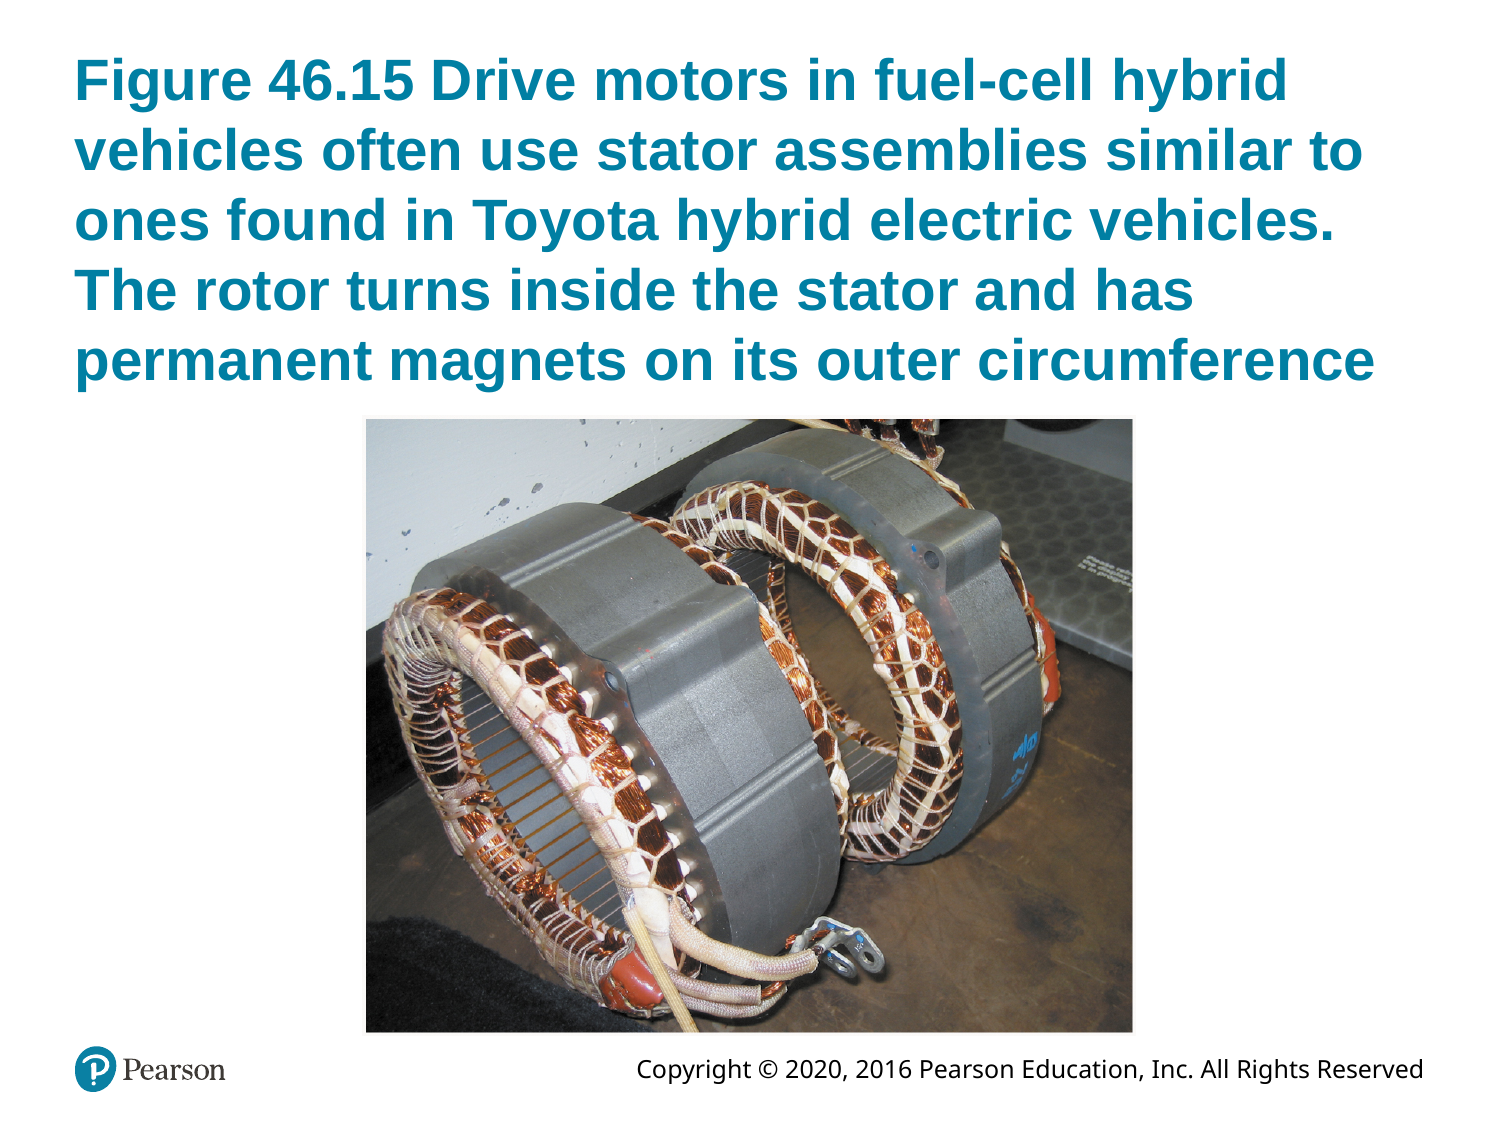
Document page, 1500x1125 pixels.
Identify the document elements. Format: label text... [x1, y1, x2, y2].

picture [361, 415, 1137, 1037]
title Figure 46.15 Drive motors in fuel-cell hybrid vehicles often use stator assemblies similar to ones found in Toyota hybrid electric vehicles. The rotor turns inside the stator and has permanent magnets on its outer circumference [74, 42, 1425, 393]
